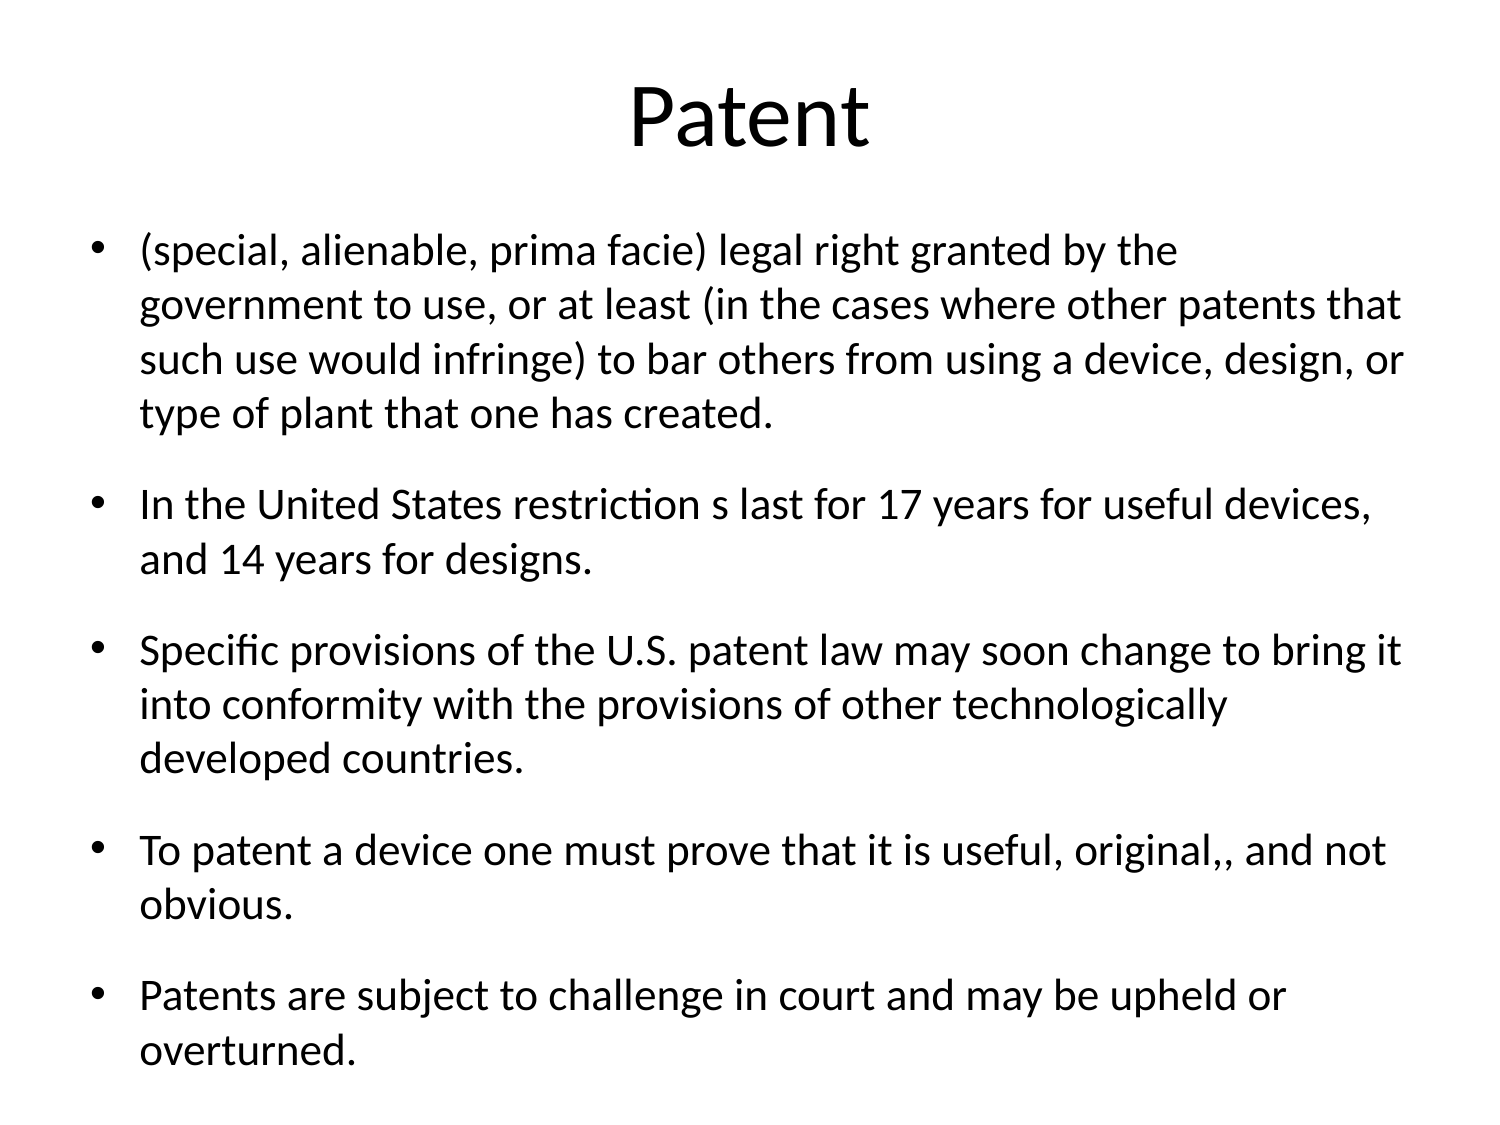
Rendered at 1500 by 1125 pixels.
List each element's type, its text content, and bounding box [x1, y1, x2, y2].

title Patent [75, 45, 1425, 175]
list (special, alienable, prima facie) legal right granted by the government to use, or at least (in the cases where other patents that such use would infringe) to bar others from using a device, design, or type of plant that one has created. In the United States restriction s last for 17 years for useful devices, and 14 years for designs. Specific provisions of the U.S. patent law may soon change to bring it into conformity with the provisions of other technologically developed countries. To patent a device one must prove that it is useful, original,, and not obvious. Patents are subject to challenge in court and may be upheld or overturned. [75, 212, 1425, 1088]
